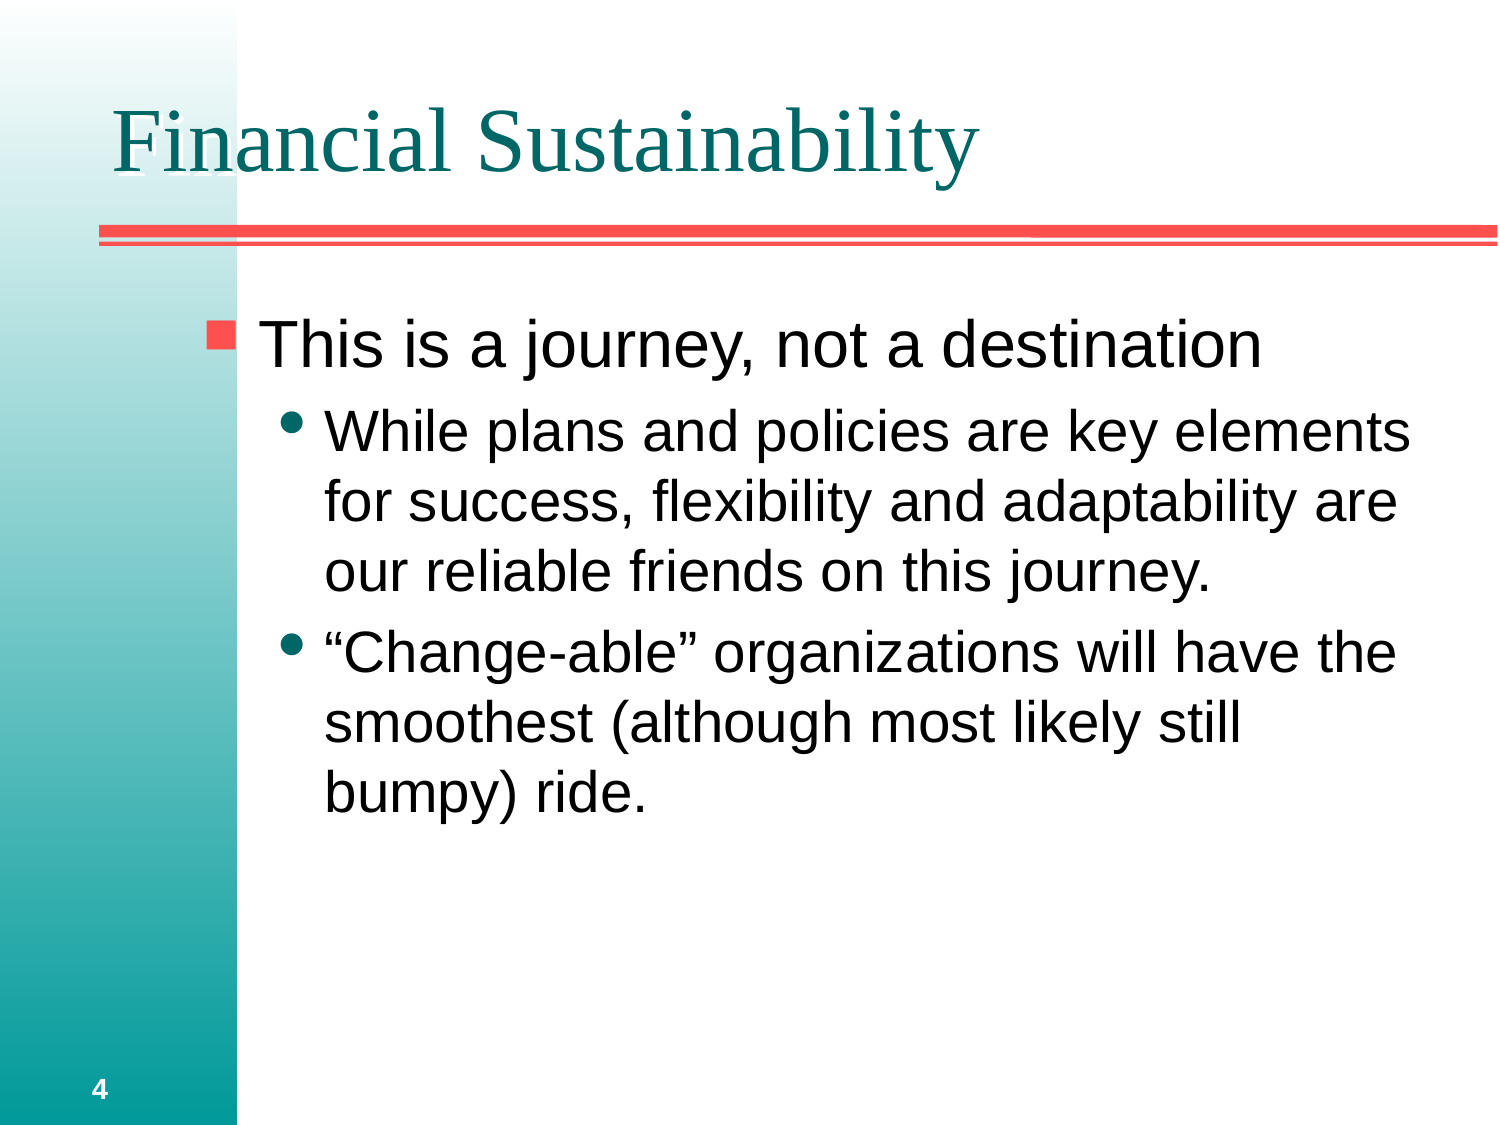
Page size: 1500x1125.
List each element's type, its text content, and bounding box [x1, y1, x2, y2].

slide_number 4 [62, 1050, 138, 1125]
list This is a journey, not a destination While plans and policies are key elements for success, flexibility and adaptability are our reliable friends on this journey. “Change-able” organizations will have the smoothest (although most likely still bumpy) ride. [187, 293, 1463, 975]
title Financial Sustainability [96, 43, 1375, 225]
